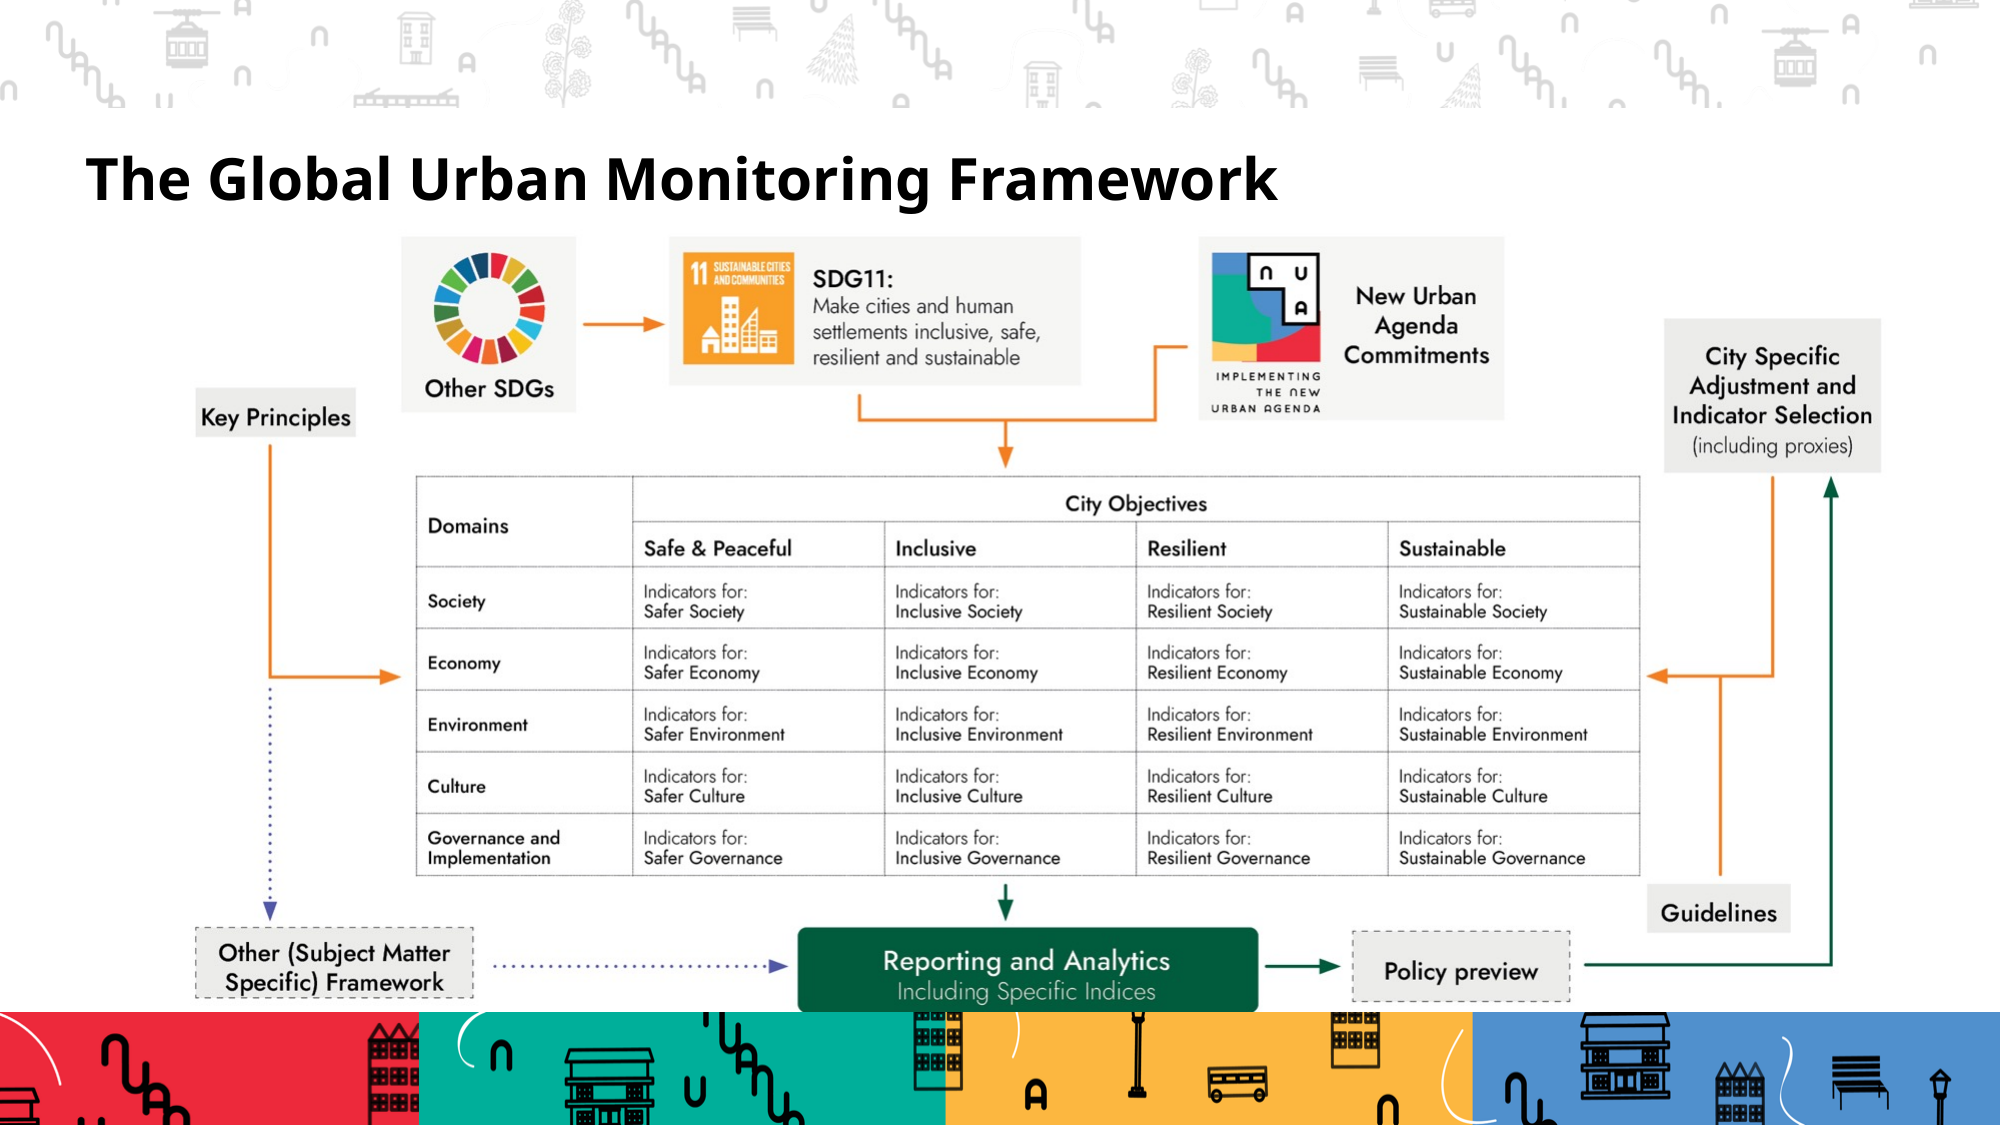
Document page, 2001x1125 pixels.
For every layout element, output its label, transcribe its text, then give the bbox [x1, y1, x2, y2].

text_box The Global Urban Monitoring Framework [85, 142, 1871, 213]
picture [0, 229, 2000, 1125]
